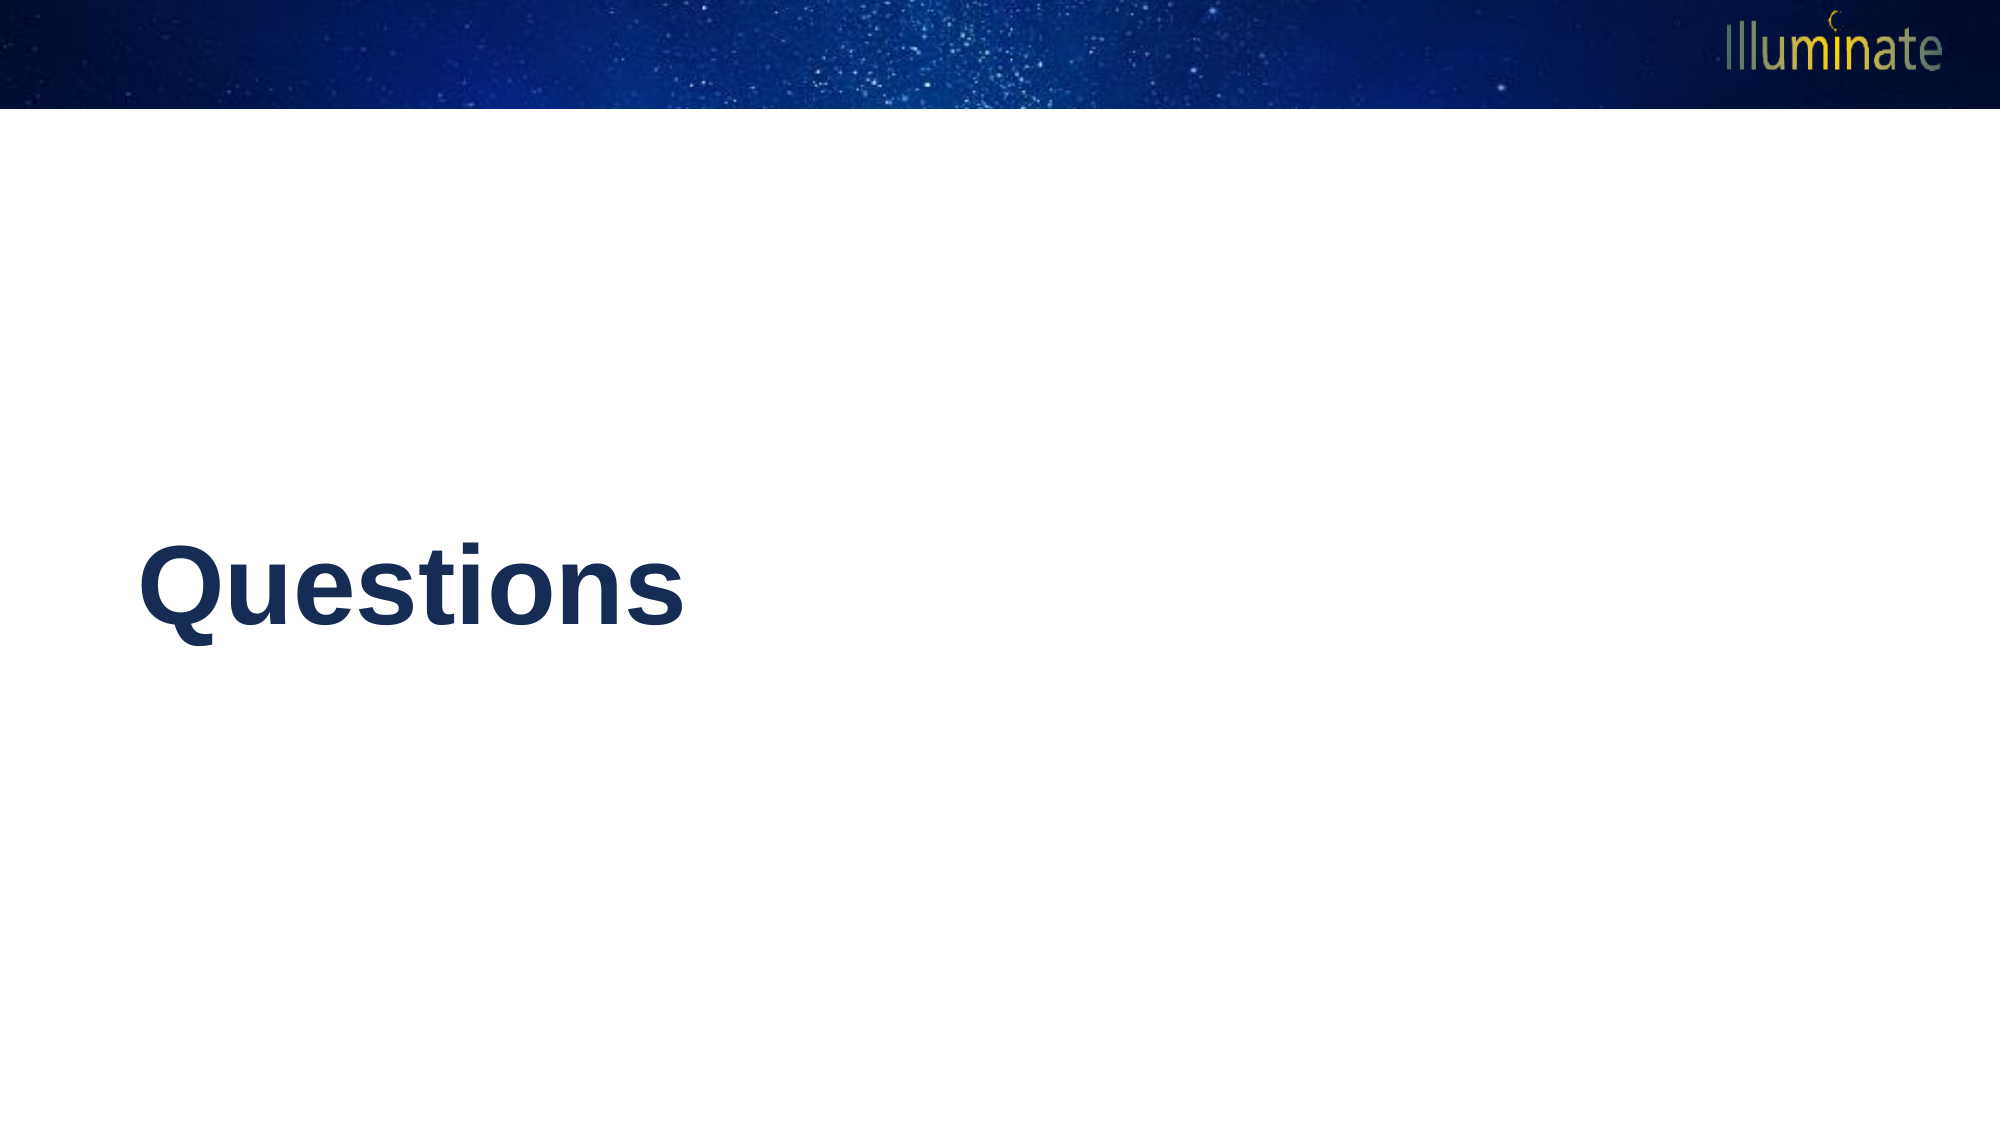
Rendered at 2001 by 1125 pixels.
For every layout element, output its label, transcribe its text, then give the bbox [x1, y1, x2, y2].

text_box Questions [122, 486, 1923, 674]
picture [0, 0, 2000, 109]
